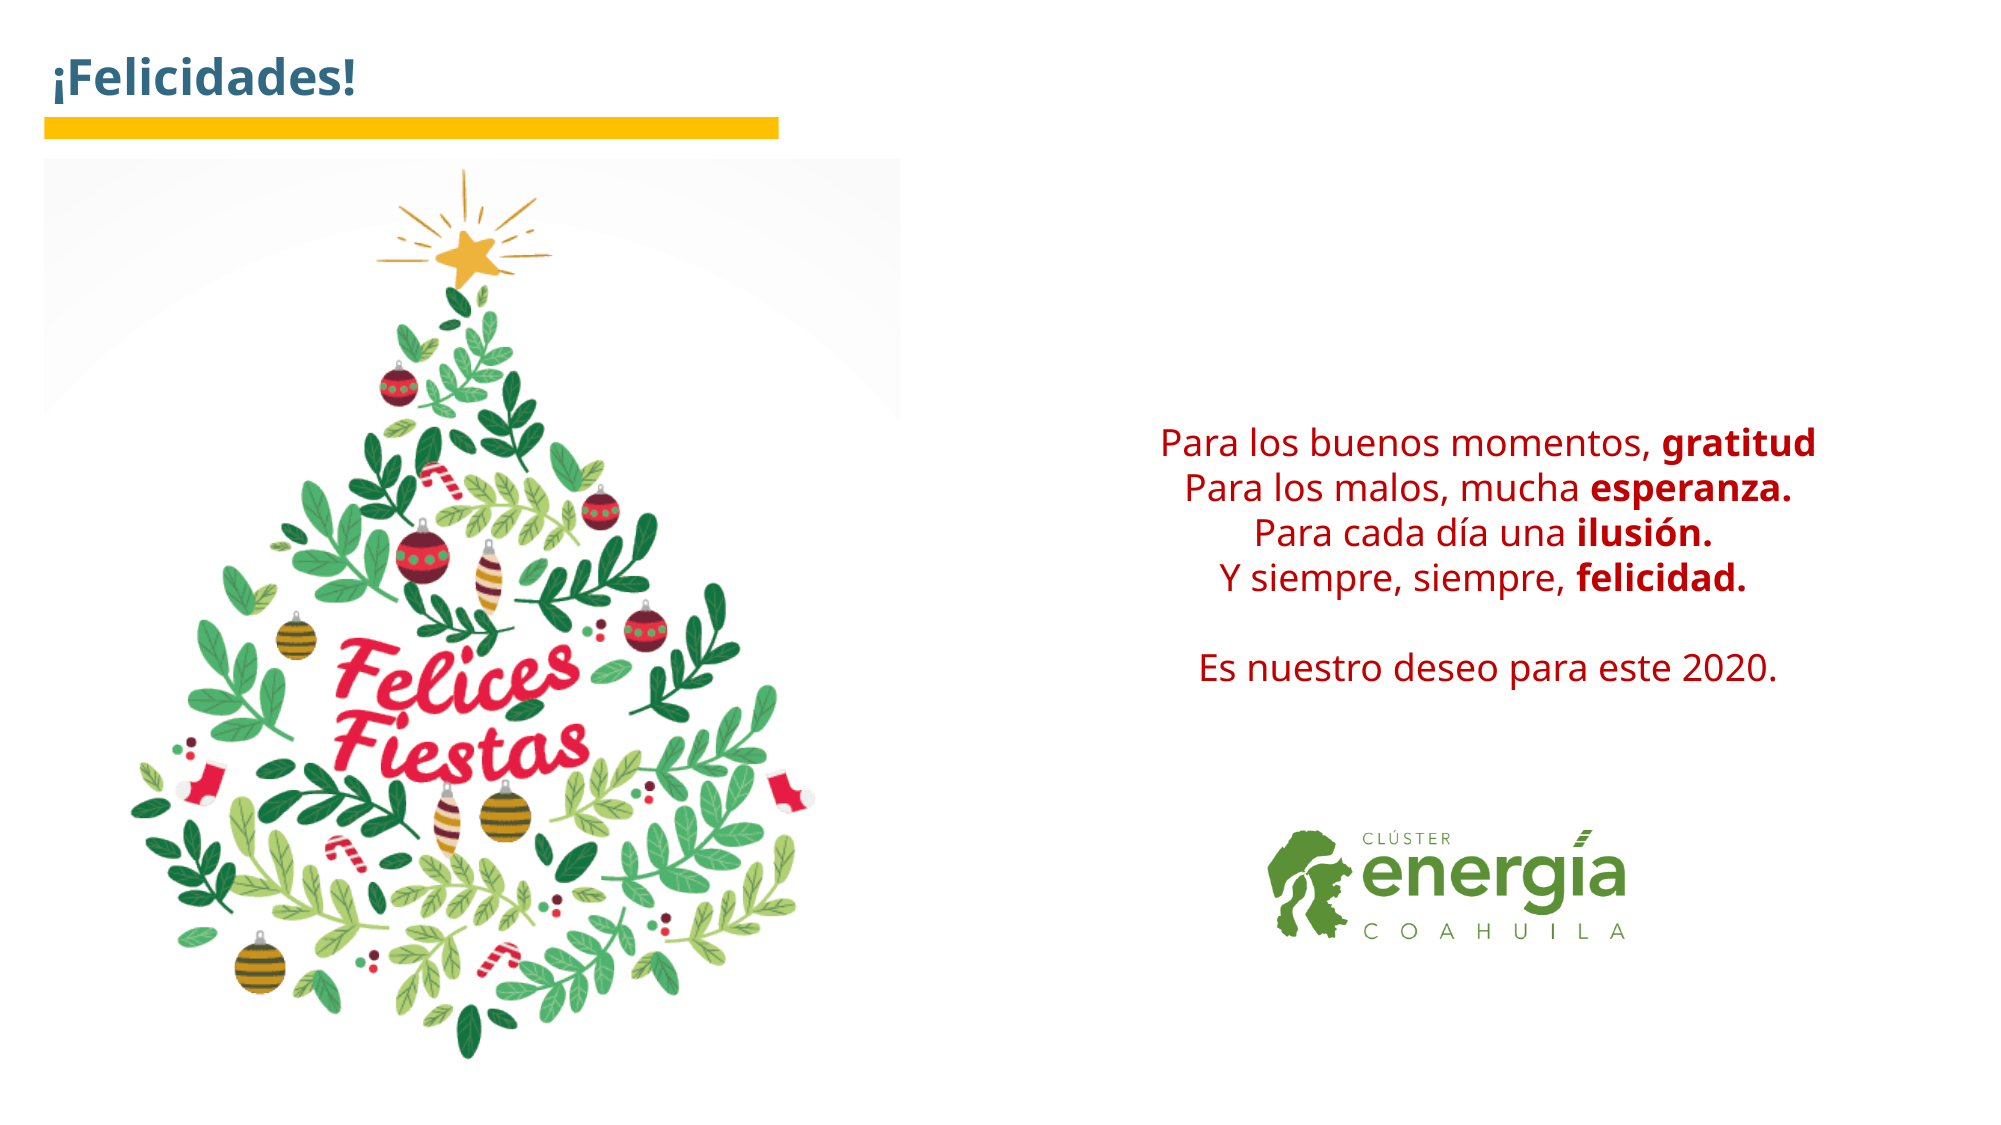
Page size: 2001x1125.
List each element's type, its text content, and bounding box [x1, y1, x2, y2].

picture [44, 159, 901, 1081]
picture [1263, 821, 1635, 941]
text_box Para los buenos momentos, gratitud Para los malos, mucha esperanza. Para cada día una ilusión. Y siempre, siempre, felicidad. Es nuestro deseo para este 2020. [1060, 411, 1917, 697]
text_box ¡Felicidades! [37, 44, 1509, 190]
